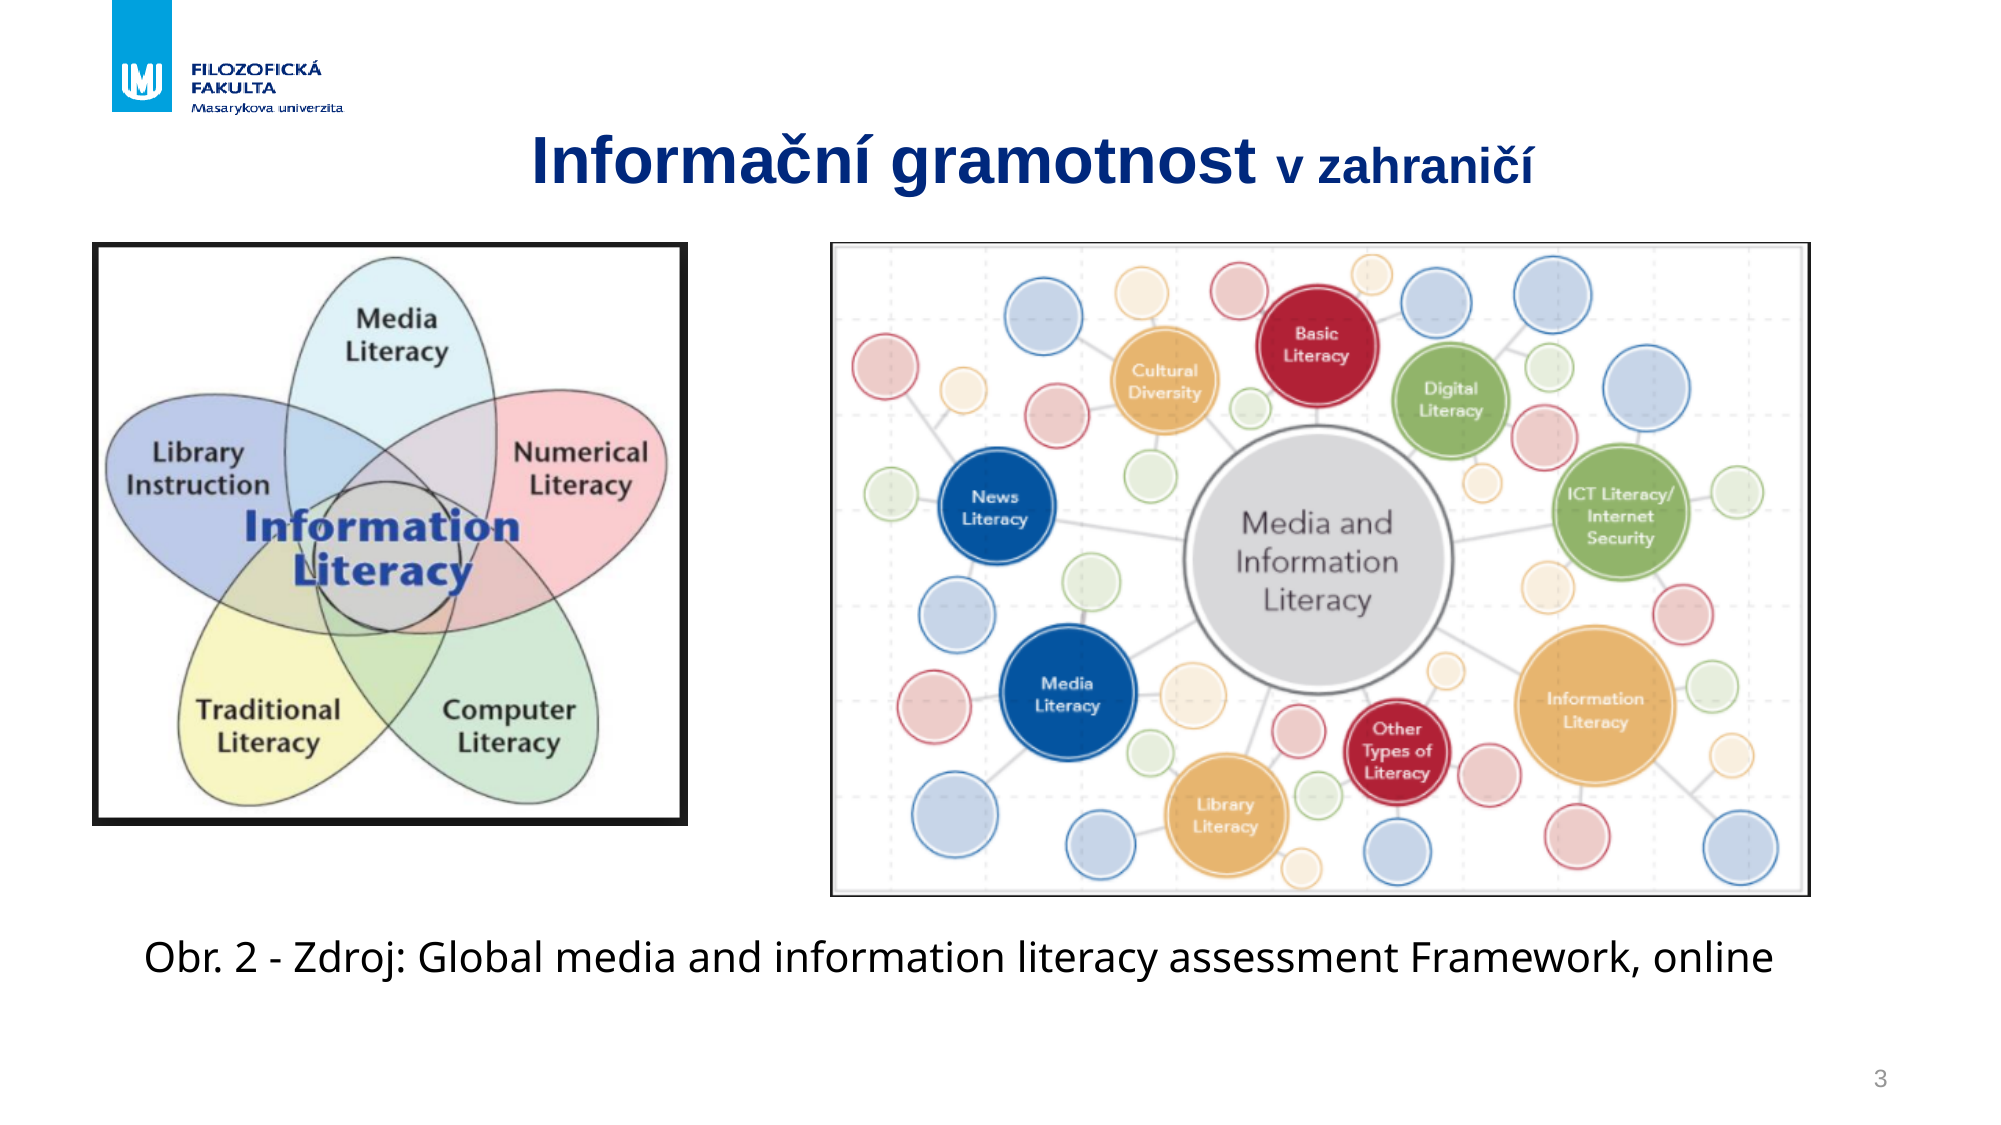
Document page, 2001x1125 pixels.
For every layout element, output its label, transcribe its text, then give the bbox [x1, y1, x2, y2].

picture [123, 64, 161, 100]
picture [0, 0, 2001, 1125]
text_box Obr. 2 - Zdroj: Global media and information literacy assessment Framework, online [128, 923, 1828, 988]
title Informační gramotnost v zahraničí [531, 113, 1881, 205]
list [830, 241, 1811, 898]
slide_number 3 [1500, 1025, 1903, 1100]
